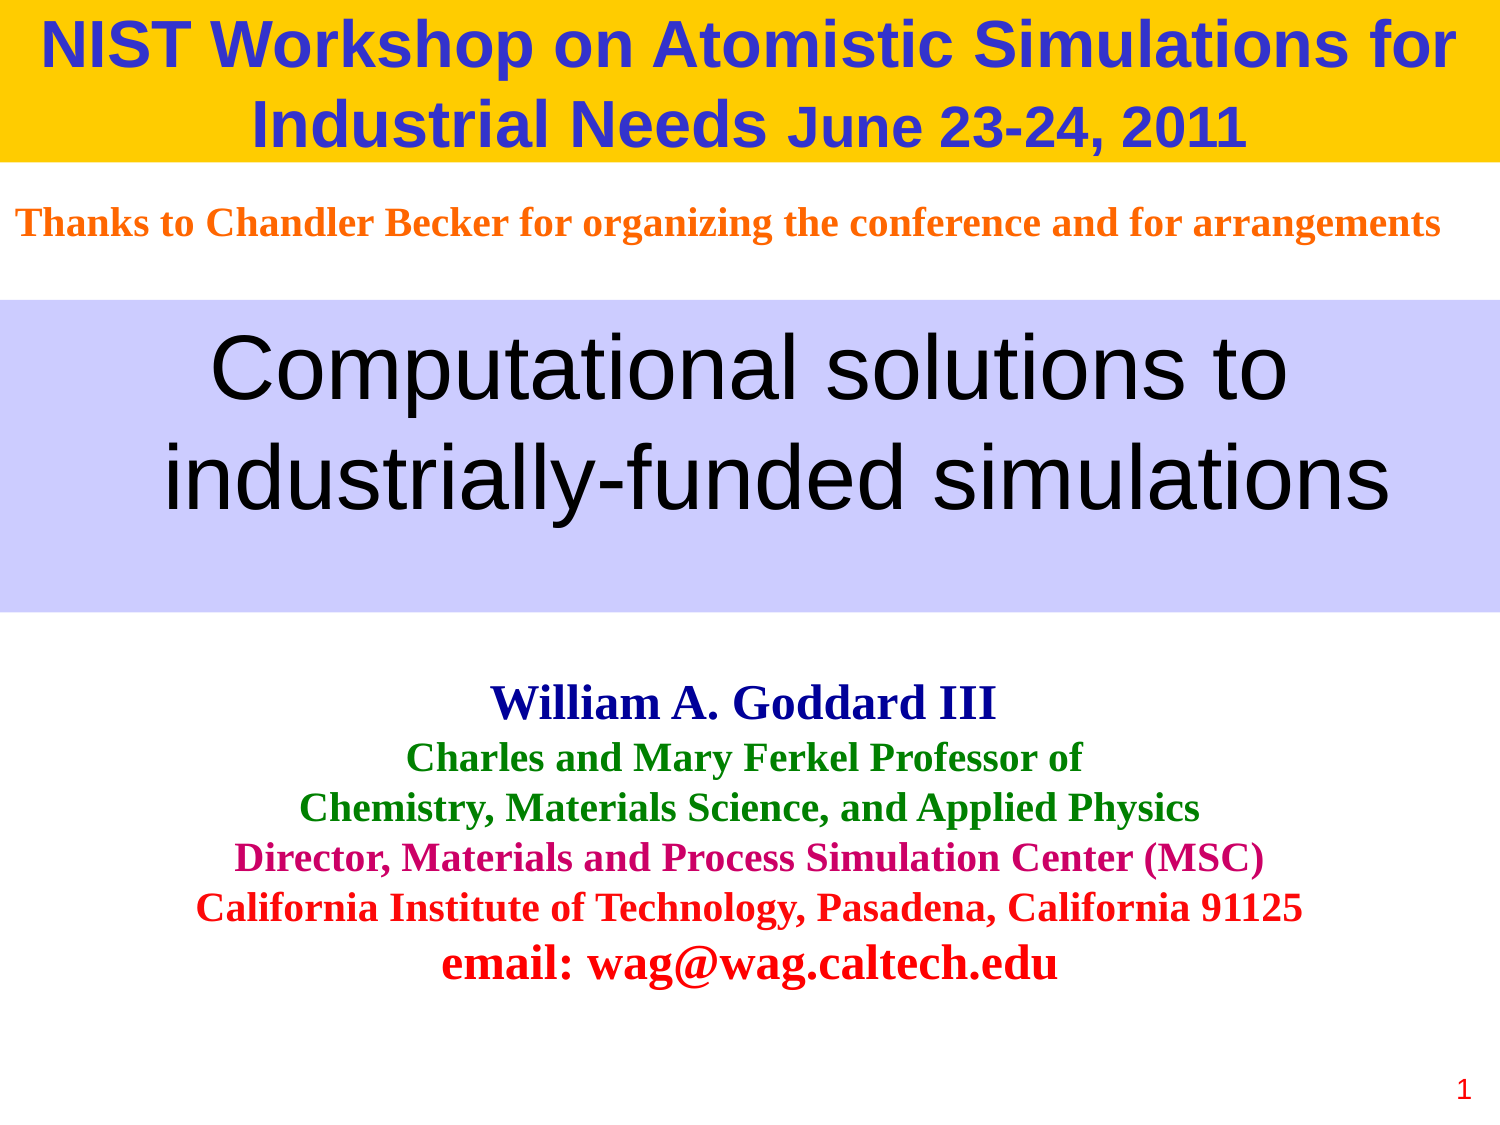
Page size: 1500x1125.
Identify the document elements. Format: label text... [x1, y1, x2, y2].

text_box Thanks to Chandler Becker for organizing the conference and for arrangements [0, 187, 1500, 253]
text_box William A. Goddard III Charles and Mary Ferkel Professor of Chemistry, Materials Science, and Applied Physics Director, Materials and Process Simulation Center (MSC) California Institute of Technology, Pasadena, California 91125 email: wag@wag.caltech.edu [0, 662, 1500, 1000]
slide_number 1 [1387, 1062, 1488, 1113]
title NIST Workshop on Atomistic Simulations for Industrial Needs June 23-24, 2011 [0, 0, 1500, 163]
list Computational solutions to industrially-funded simulations [0, 299, 1500, 613]
